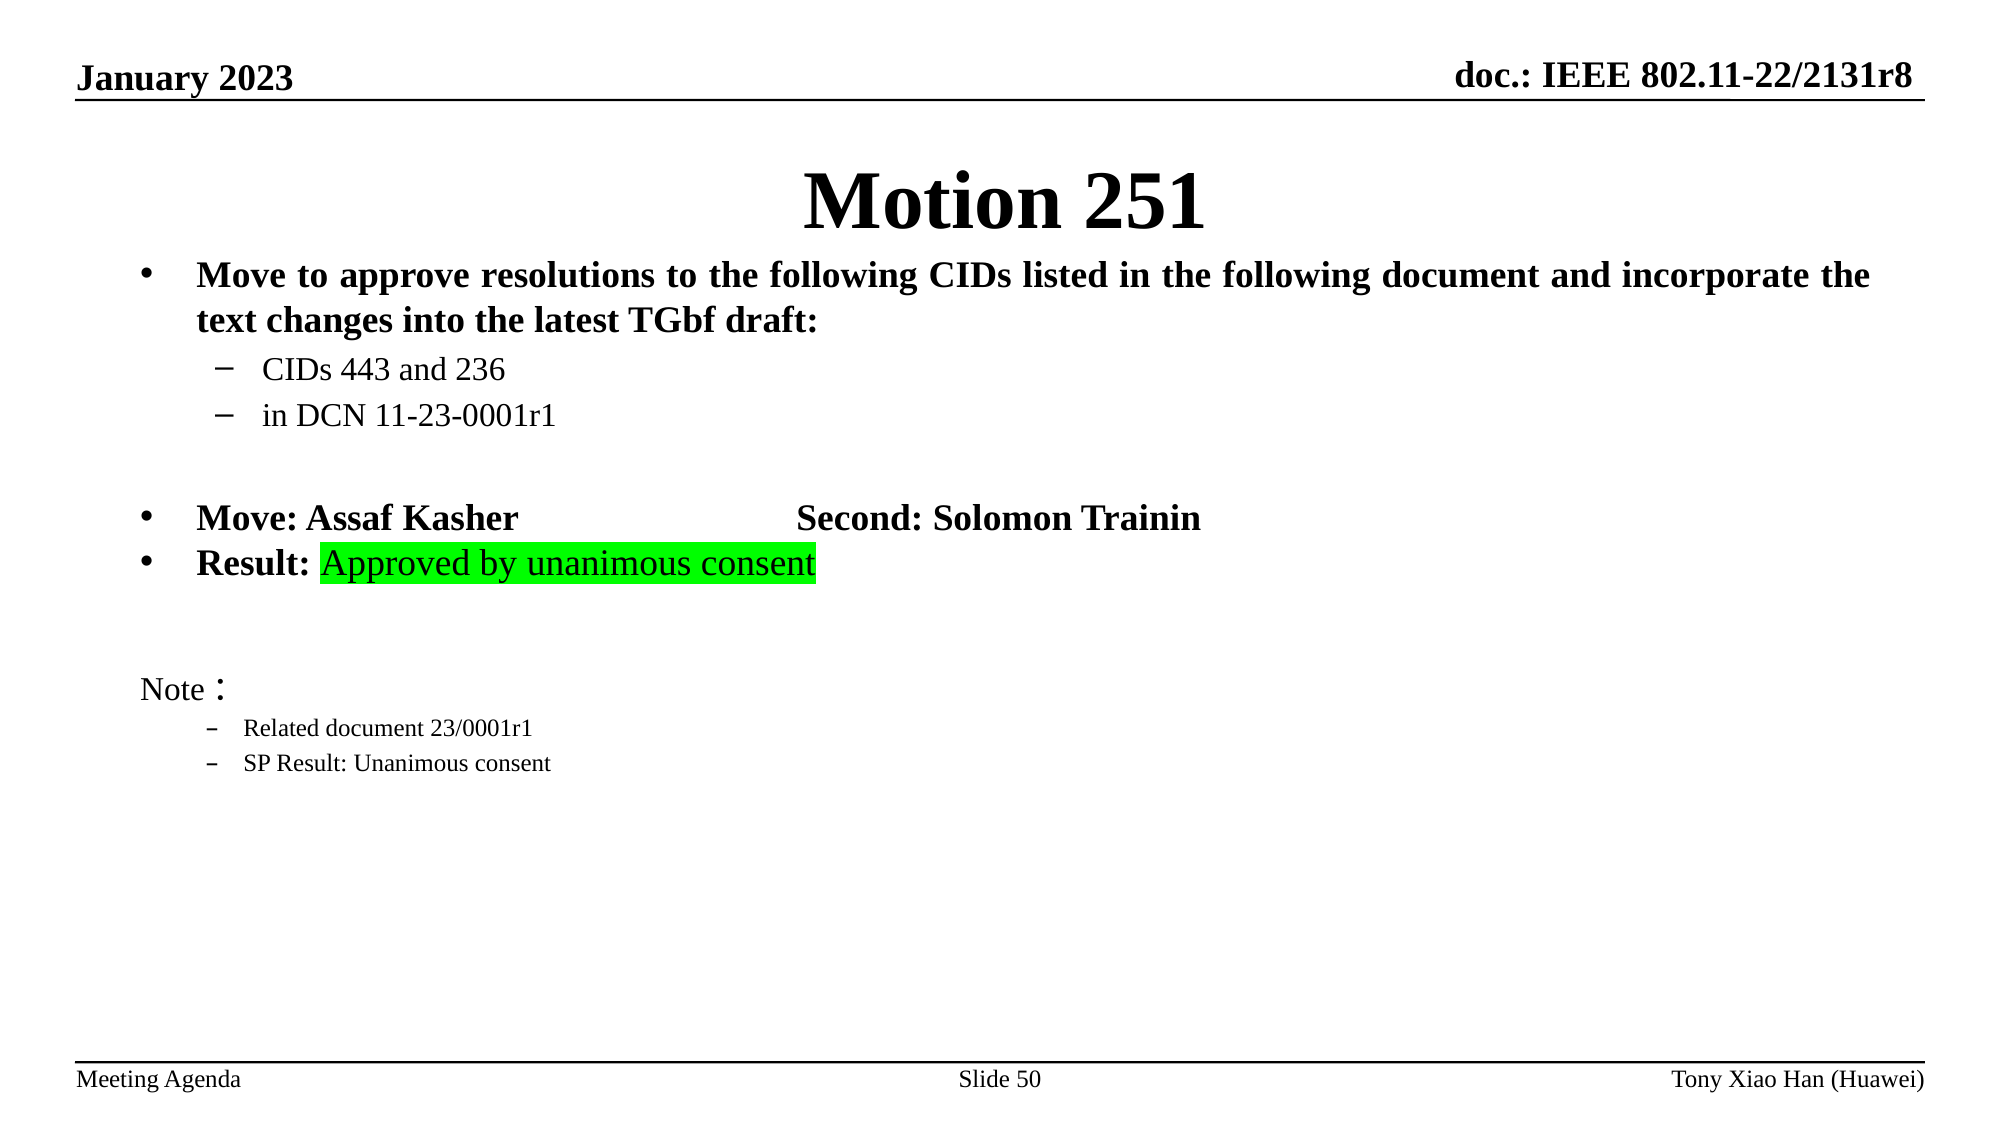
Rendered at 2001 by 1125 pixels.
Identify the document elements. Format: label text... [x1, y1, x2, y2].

text_box Motion 251 [368, 137, 1644, 212]
text_box Move to approve resolutions to the following CIDs listed in the following document and incorporate the text changes into the latest TGbf draft: CIDs 443 and 236 in DCN 11-23-0001r1 Move: Assaf Kasher Second: Solomon Trainin Result: Approved by unanimous consent Note： Related document 23/0001r1 SP Result: Unanimous consent [125, 212, 1888, 900]
